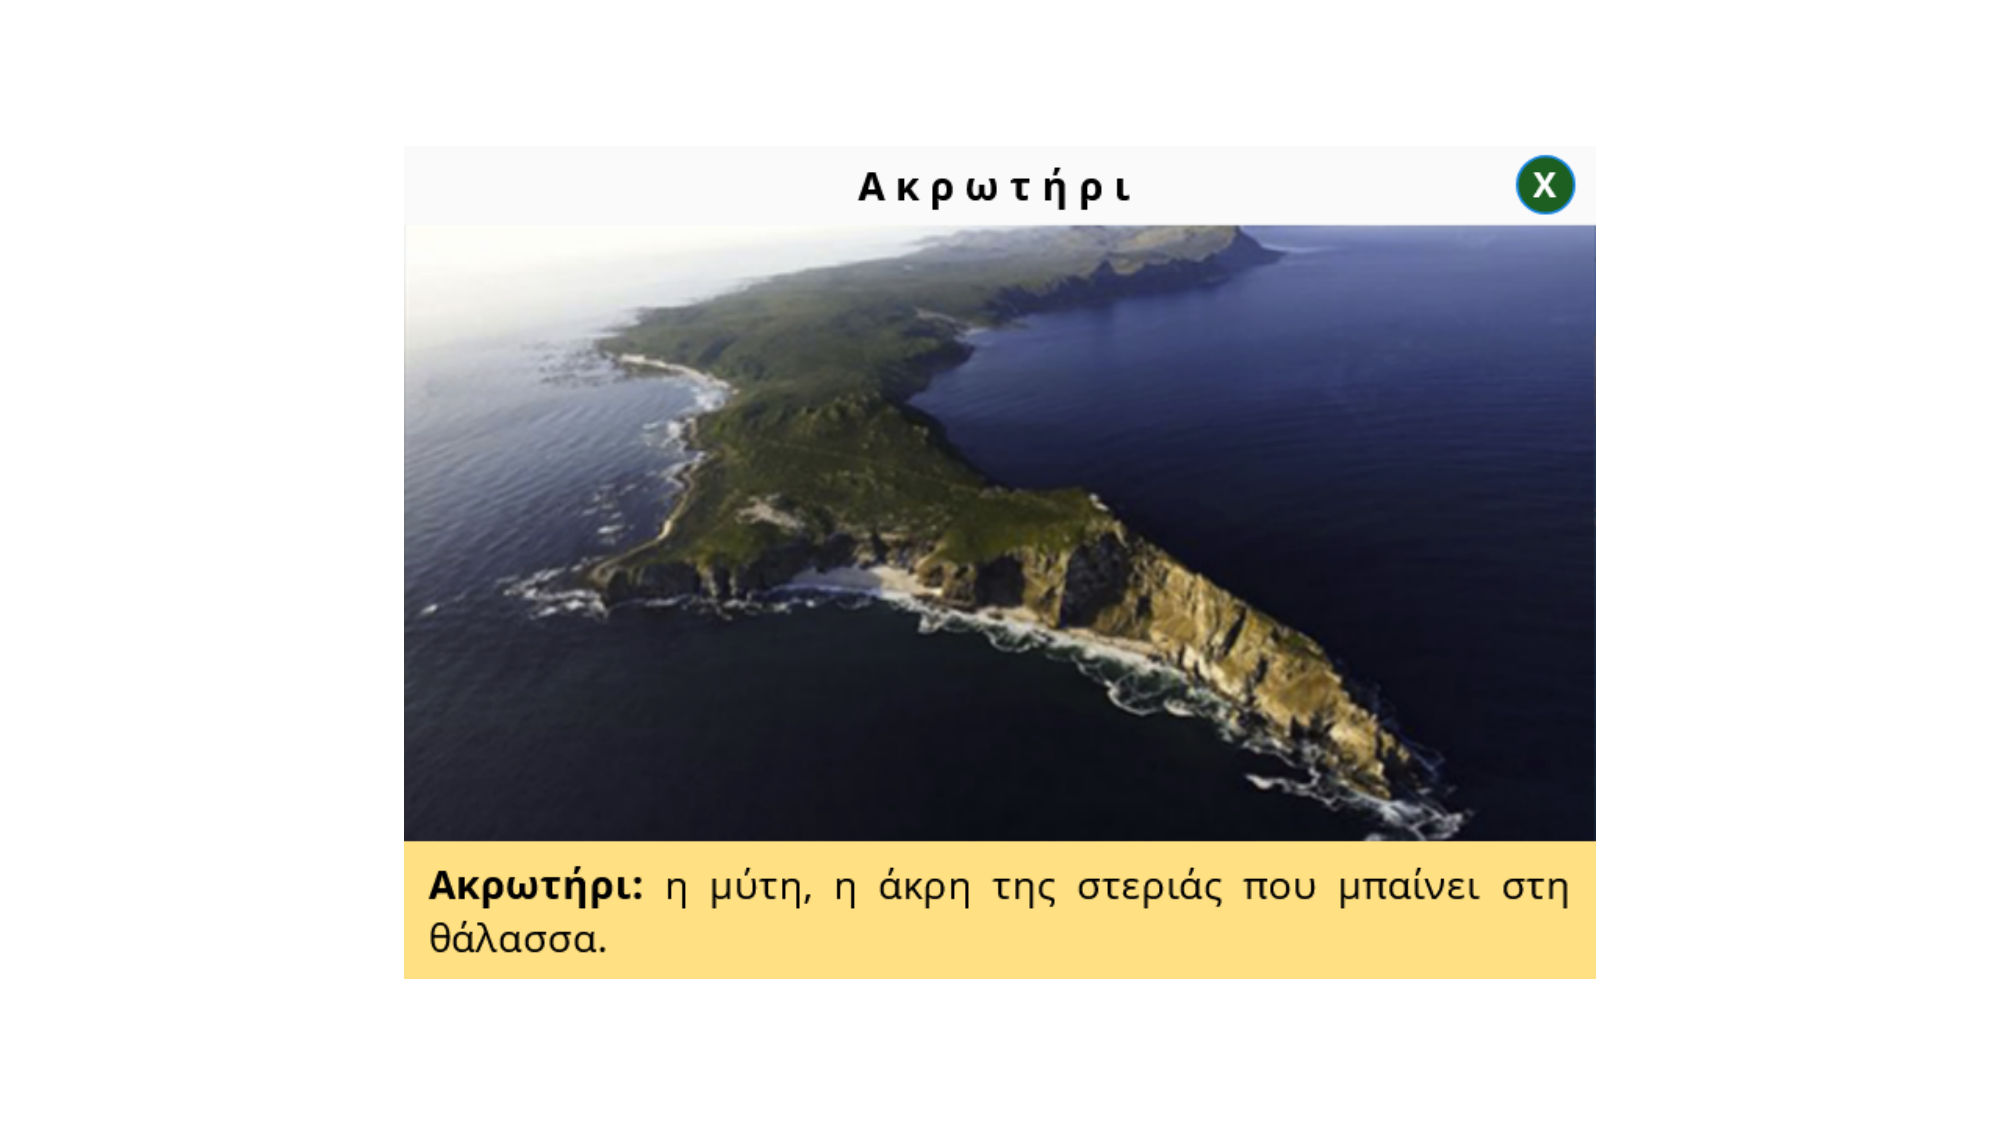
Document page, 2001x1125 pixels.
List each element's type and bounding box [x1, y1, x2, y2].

picture [404, 145, 1596, 980]
